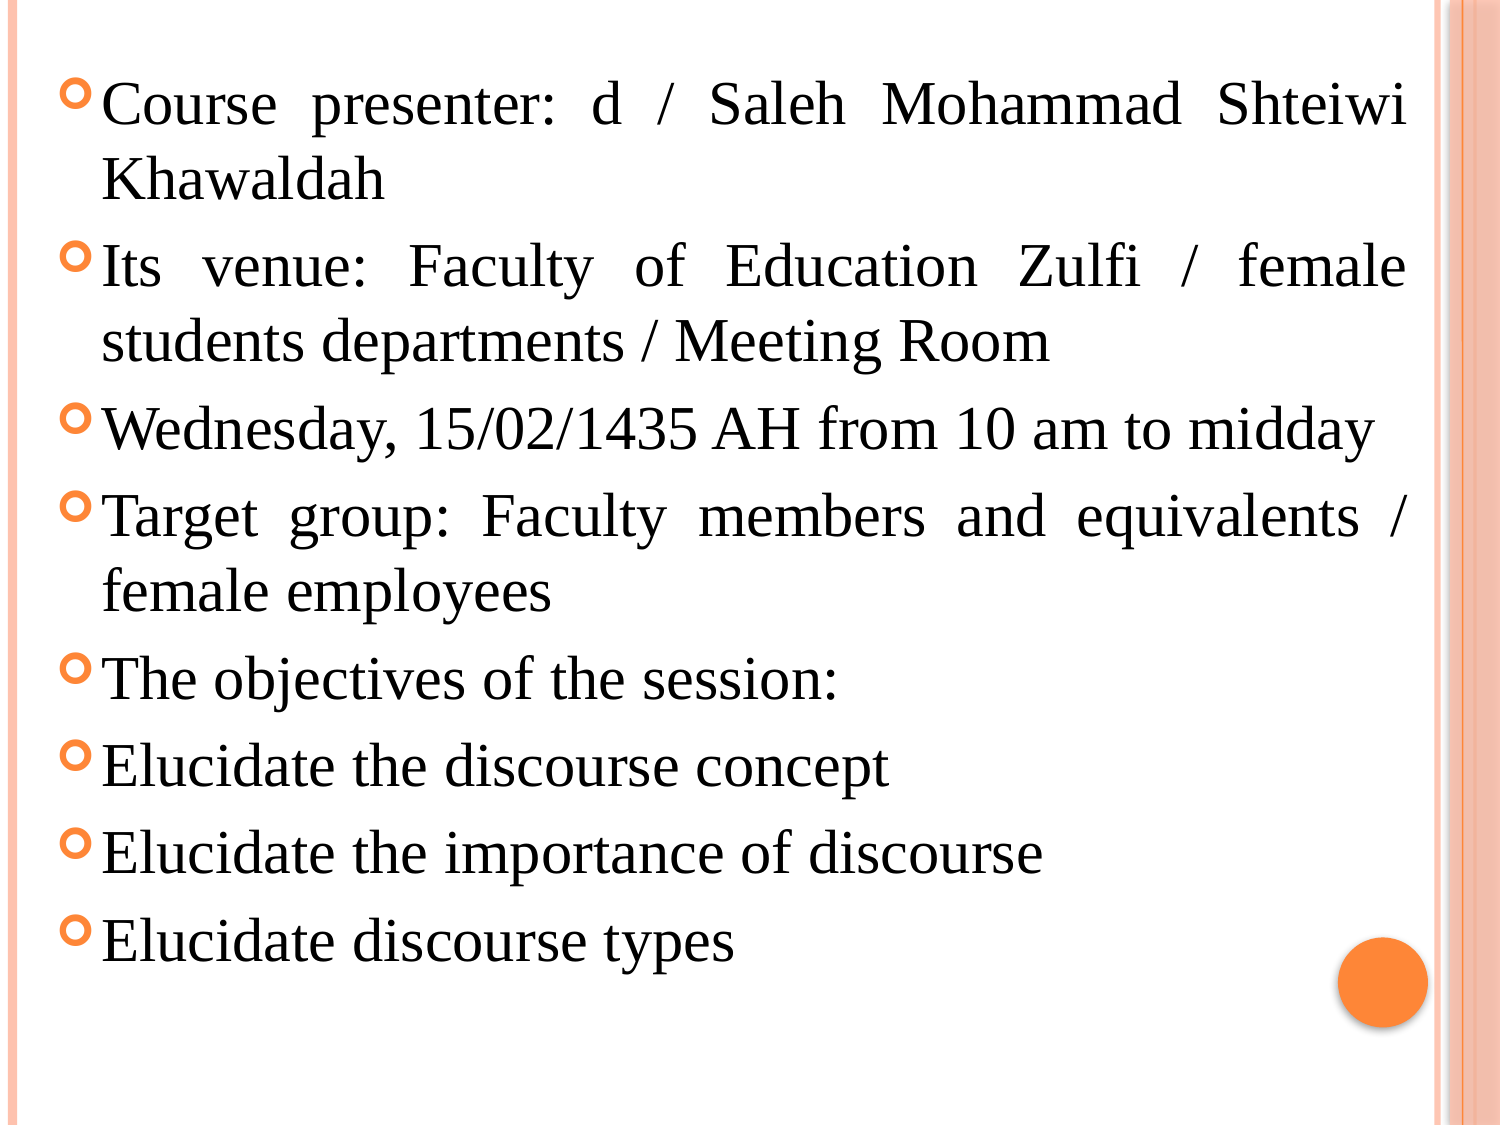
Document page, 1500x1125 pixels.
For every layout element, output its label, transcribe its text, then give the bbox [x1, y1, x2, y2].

list Course presenter: d / Saleh Mohammad Shteiwi Khawaldah Its venue: Faculty of Education Zulfi / female students departments / Meeting Room Wednesday, 15/02/1435 AH from 10 am to midday Target group: Faculty members and equivalents / female employees The objectives of the session: Elucidate the discourse concept Elucidate the importance of discourse Elucidate discourse types [41, 54, 1424, 1106]
